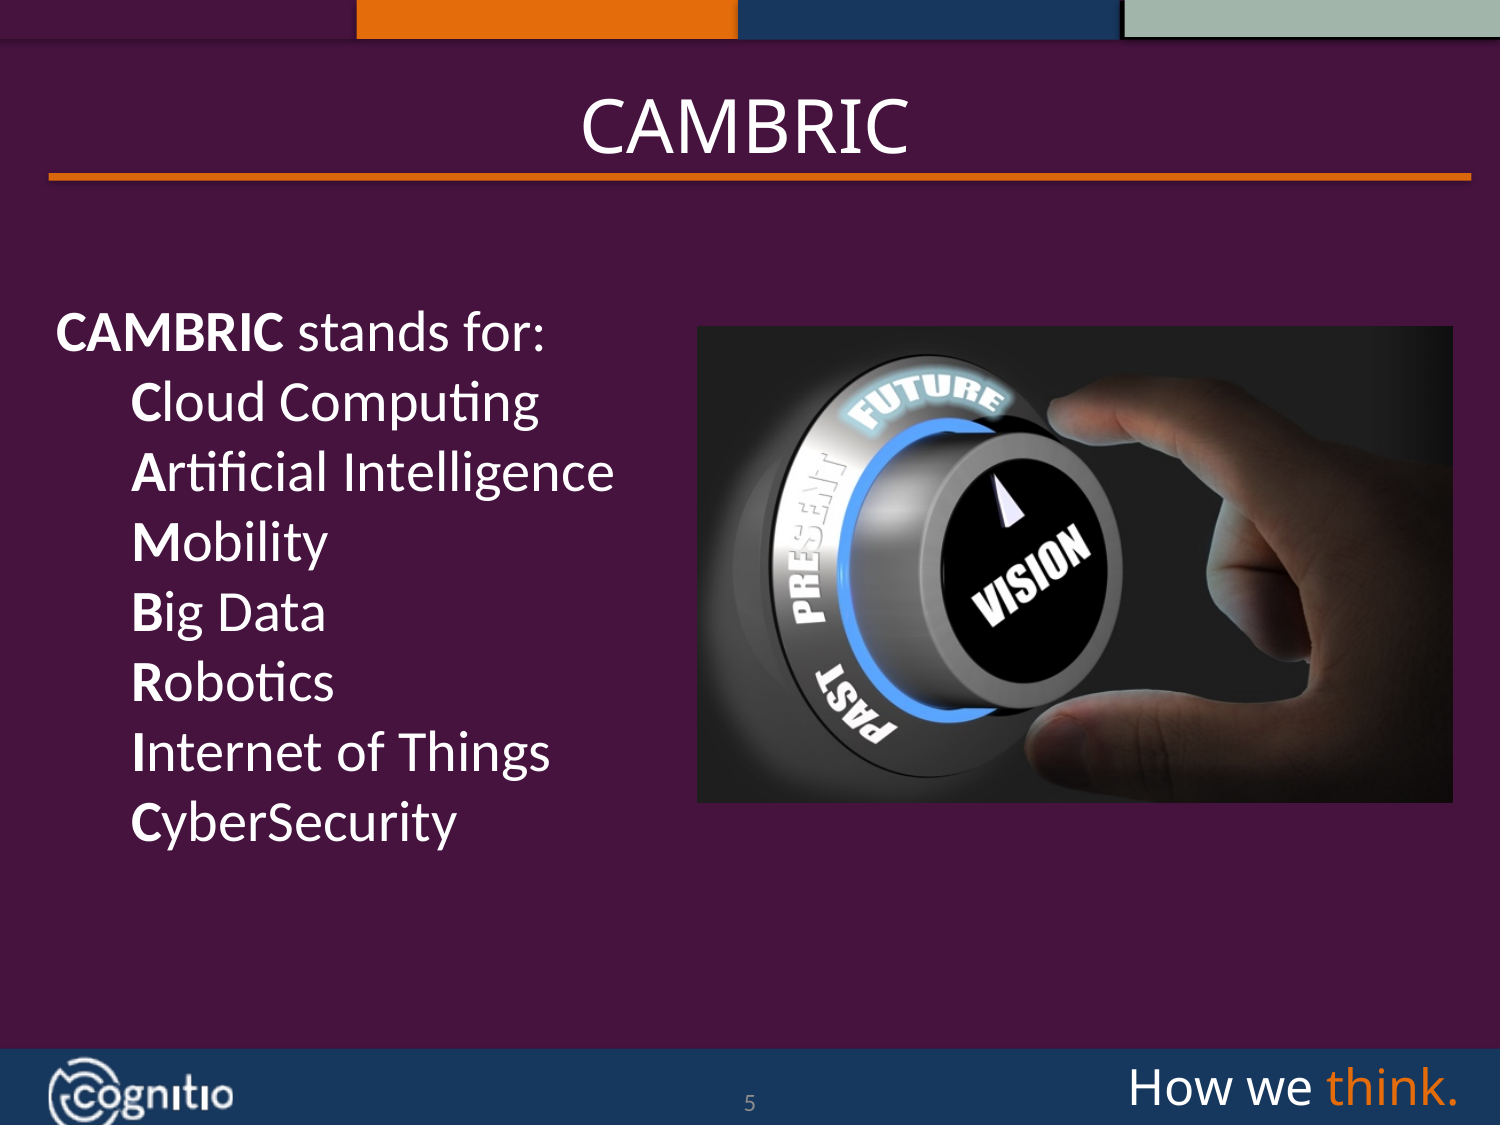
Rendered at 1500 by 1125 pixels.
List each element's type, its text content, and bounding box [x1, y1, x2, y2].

picture [696, 326, 1453, 803]
picture [48, 1054, 233, 1125]
text_box [988, 1048, 1500, 1125]
text_box How we think. [797, 1048, 1475, 1123]
text_box CAMBRIC [15, 70, 1475, 176]
footer 5 [512, 1071, 988, 1125]
text_box CAMBRIC stands for: Cloud Computing Artificial Intelligence Mobility Big Data Robotics Internet of Things CyberSecurity [41, 285, 1354, 861]
text_box [0, 1048, 797, 1125]
text_box [48, 172, 1472, 181]
slide_number 5 [1074, 1042, 1425, 1046]
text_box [0, 0, 1500, 40]
